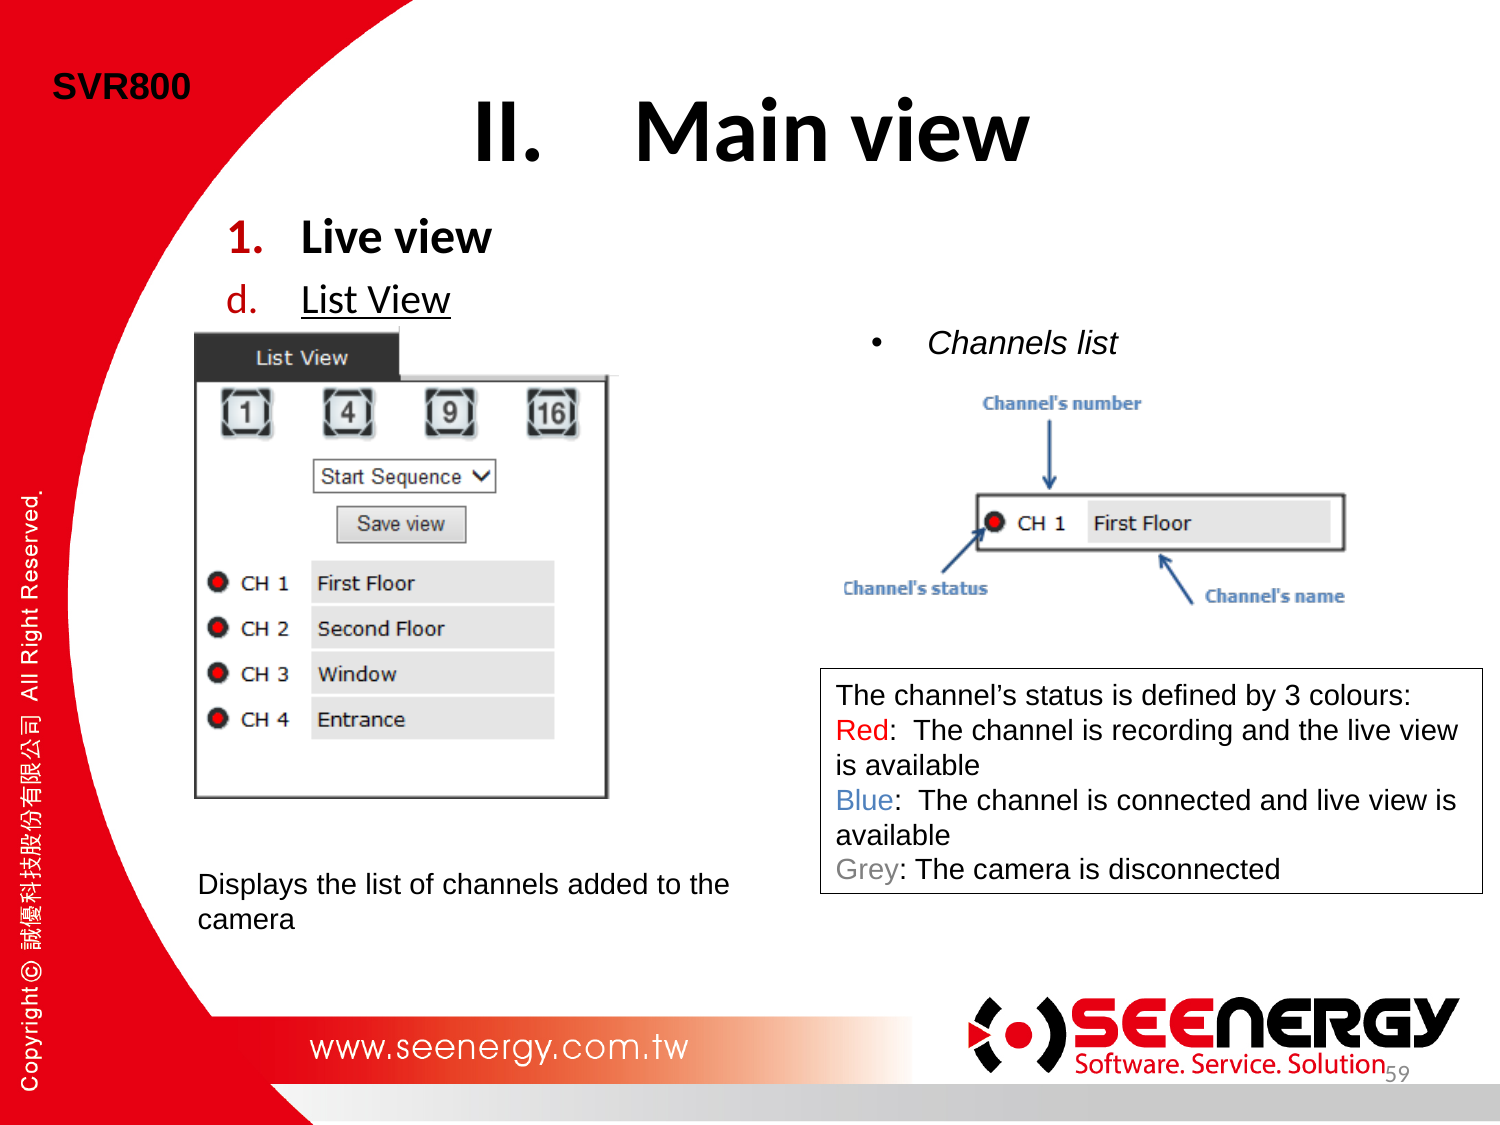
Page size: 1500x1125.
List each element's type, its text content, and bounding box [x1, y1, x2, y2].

text_box Displays the list of channels added to the camera [183, 857, 821, 1013]
text_box SVR800 [37, 54, 76, 115]
picture [0, 0, 1500, 1125]
list Live view List View [210, 196, 1500, 303]
slide_number 59 [1074, 1042, 1425, 1103]
picture [231, 303, 241, 310]
text_box Channels list [856, 314, 1329, 370]
text_box Main view [76, 30, 1427, 219]
text_box The channel’s status is defined by 3 colours: Red: The channel is recording and the live view is available Blue: The channel is connected and live view is available Grey: The camera is disconnected [820, 668, 1483, 894]
